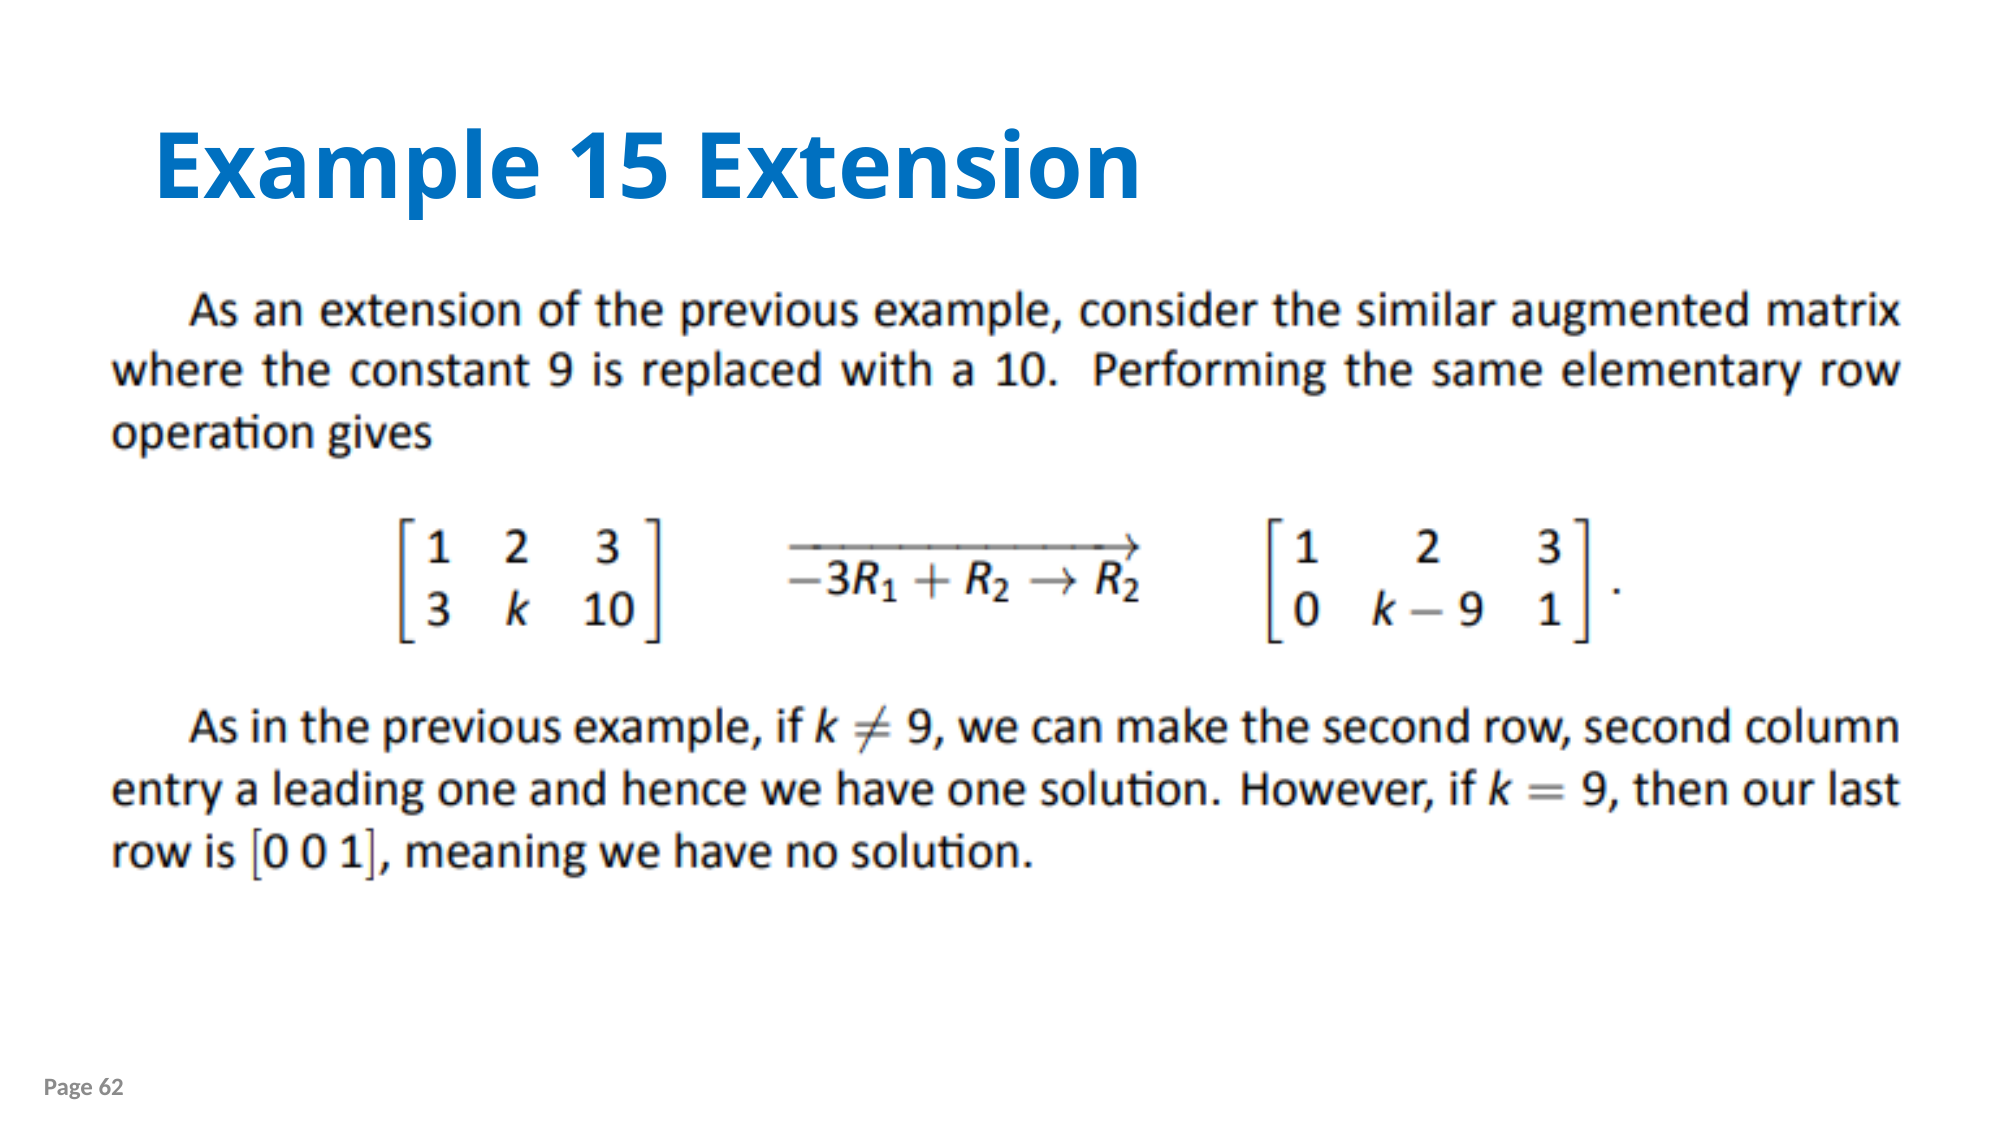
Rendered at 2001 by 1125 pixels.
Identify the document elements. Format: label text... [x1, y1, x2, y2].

slide_number Page 62 [28, 1055, 479, 1116]
picture [83, 277, 1917, 889]
title Example 15 Extension [137, 59, 1863, 277]
